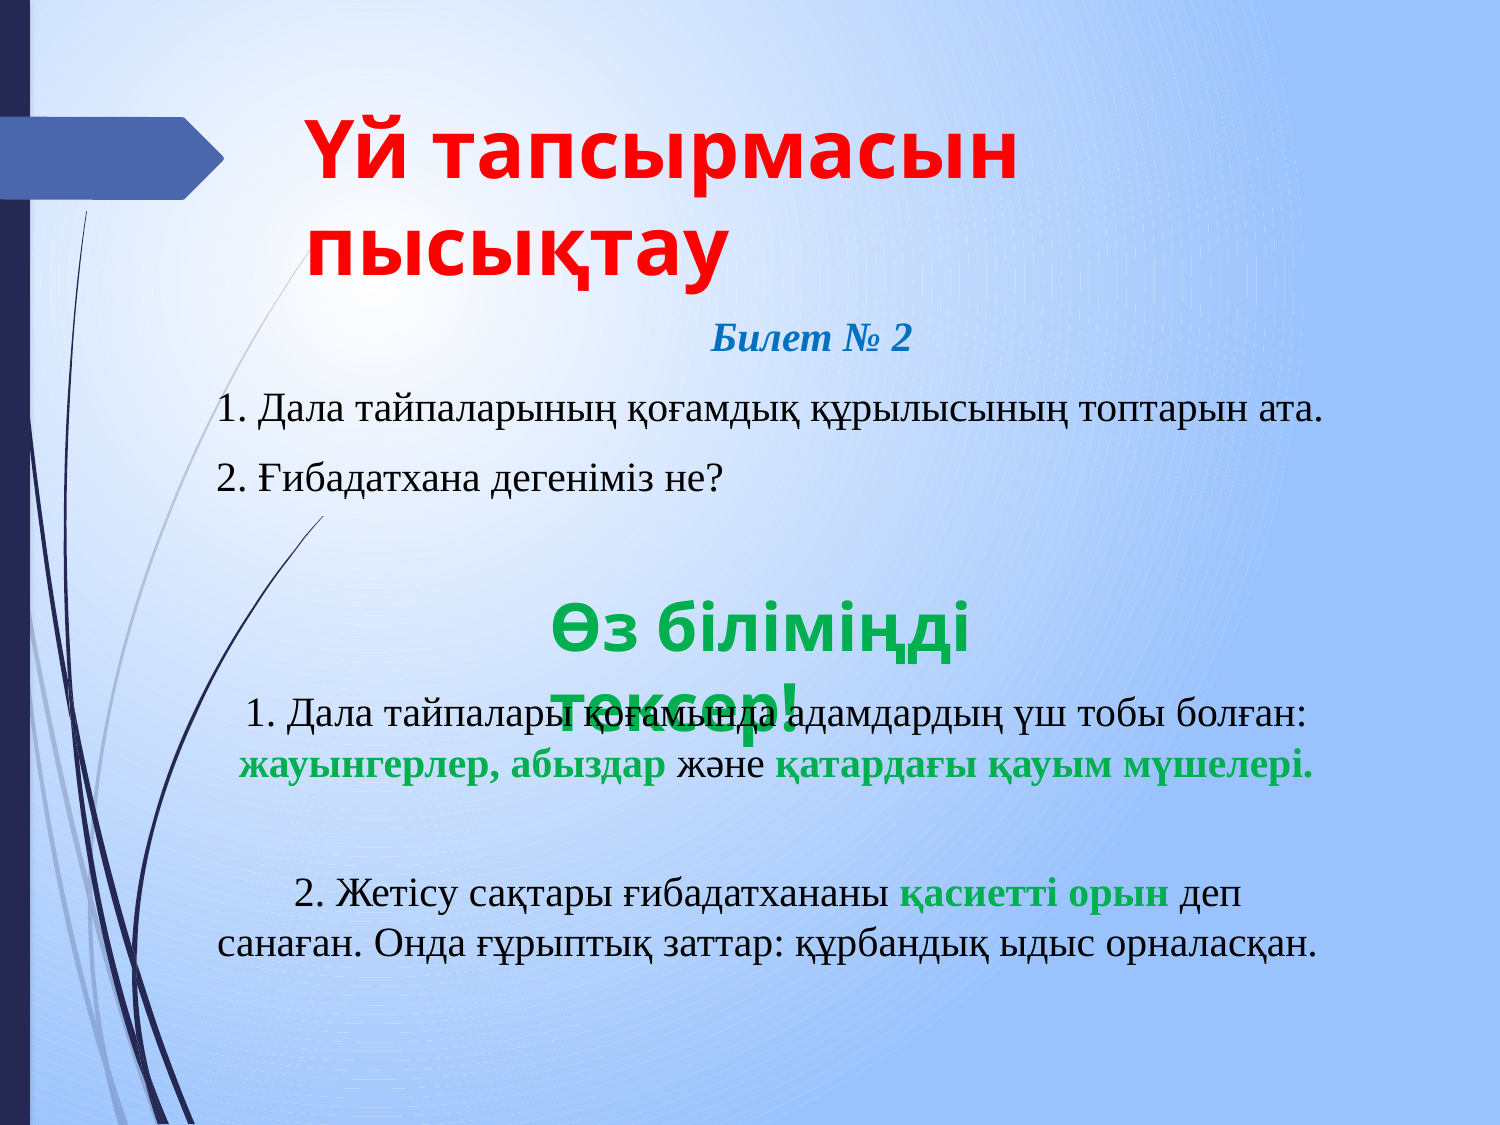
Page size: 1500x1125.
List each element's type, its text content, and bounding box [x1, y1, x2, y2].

text_box Өз біліміңді тексер! [534, 577, 1090, 677]
text_box 2. Жетісу сақтары ғибадатхананы қасиетті орын деп санаған. Онда ғұрыптық заттар: құрбандық ыдыс орналасқан. [201, 857, 1335, 973]
title Үй тапсырмасын пысықтау [289, 90, 1335, 299]
text_box Билет № 2 1. Дала тайпаларының қоғамдық құрылысының топтарын ата. 2. Ғибадатхана дегеніміз не? [201, 299, 1423, 508]
text_box 1. Дала тайпалары қоғамында адамдардың үш тобы болған: жауынгерлер, абыздар және қатардағы қауым мүшелері. [183, 677, 1370, 793]
